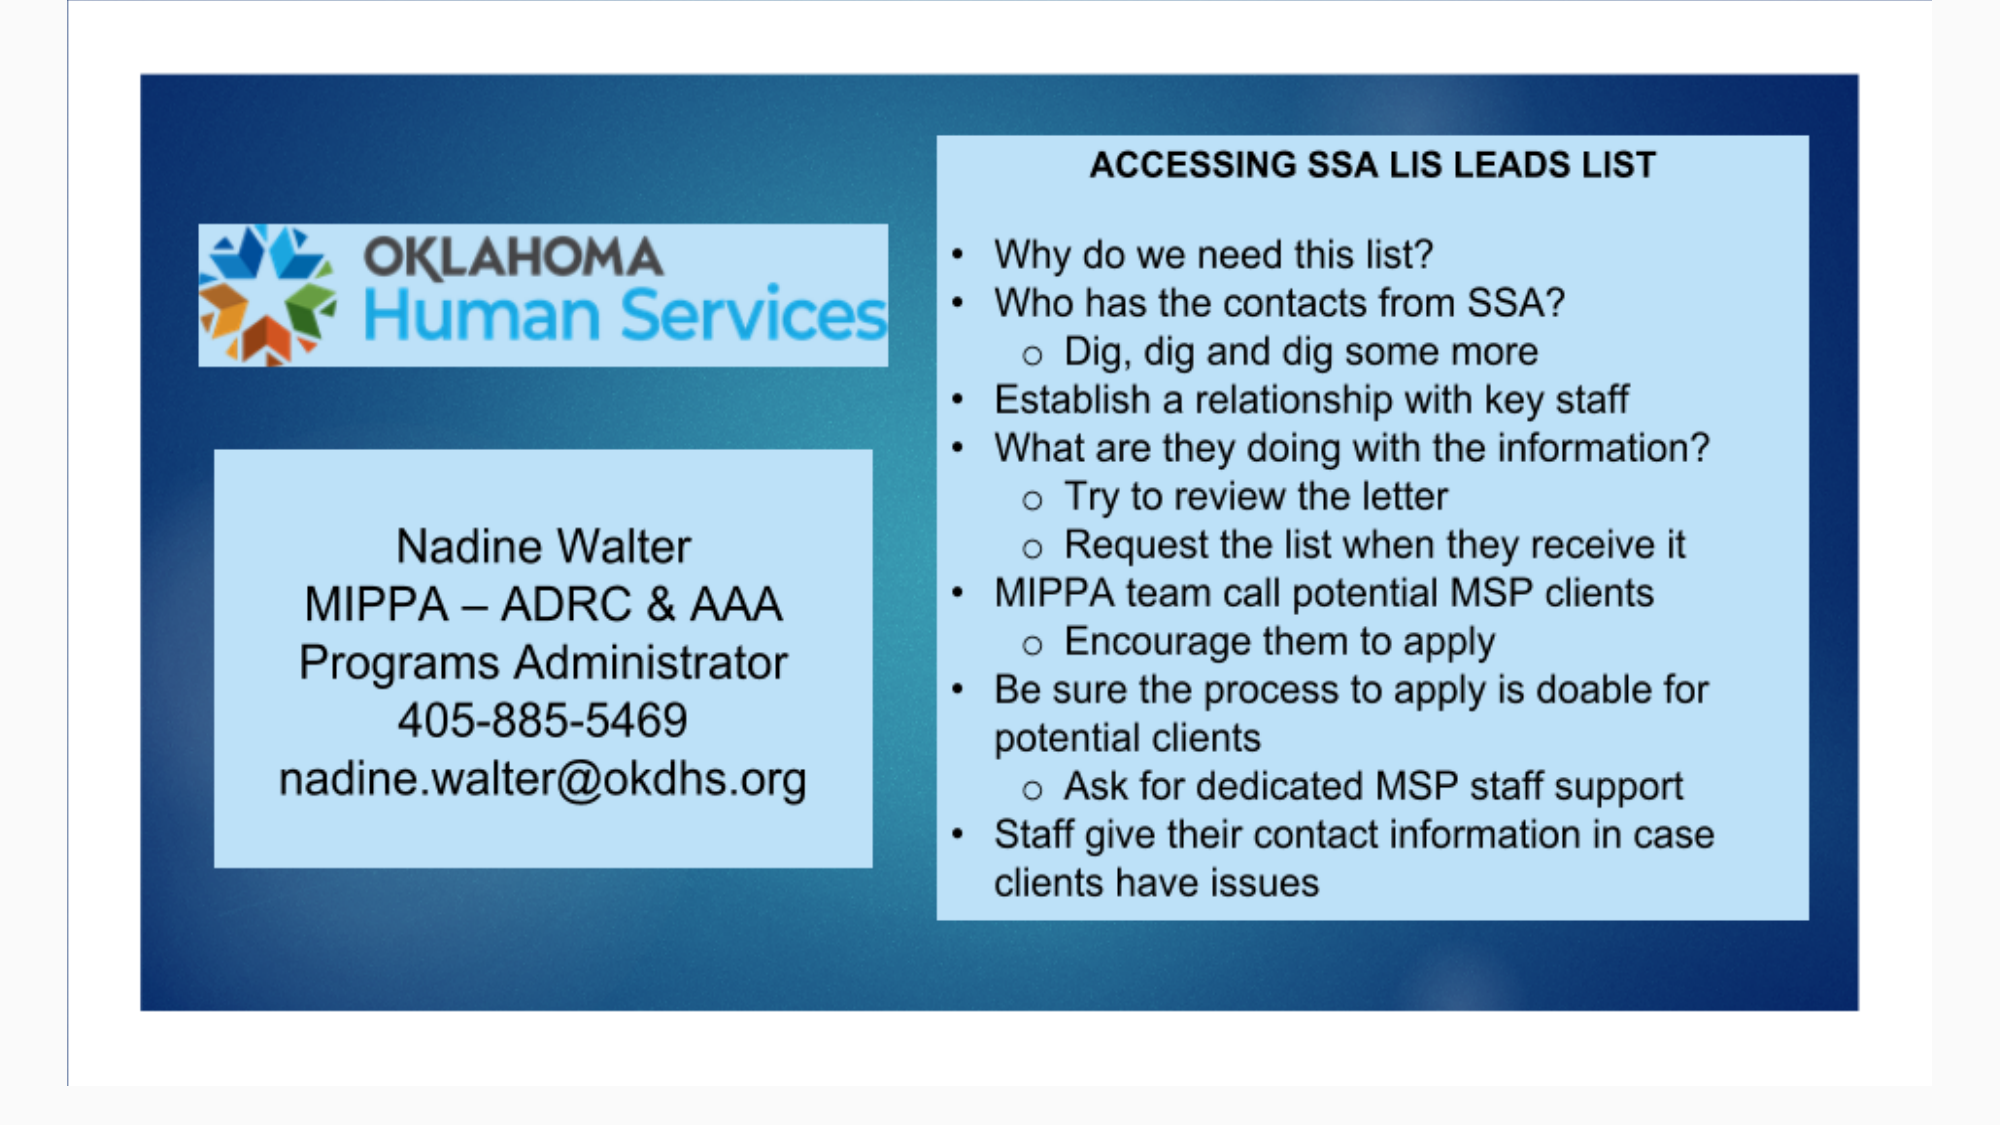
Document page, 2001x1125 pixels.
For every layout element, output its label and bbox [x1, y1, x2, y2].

picture [67, 0, 1932, 1086]
